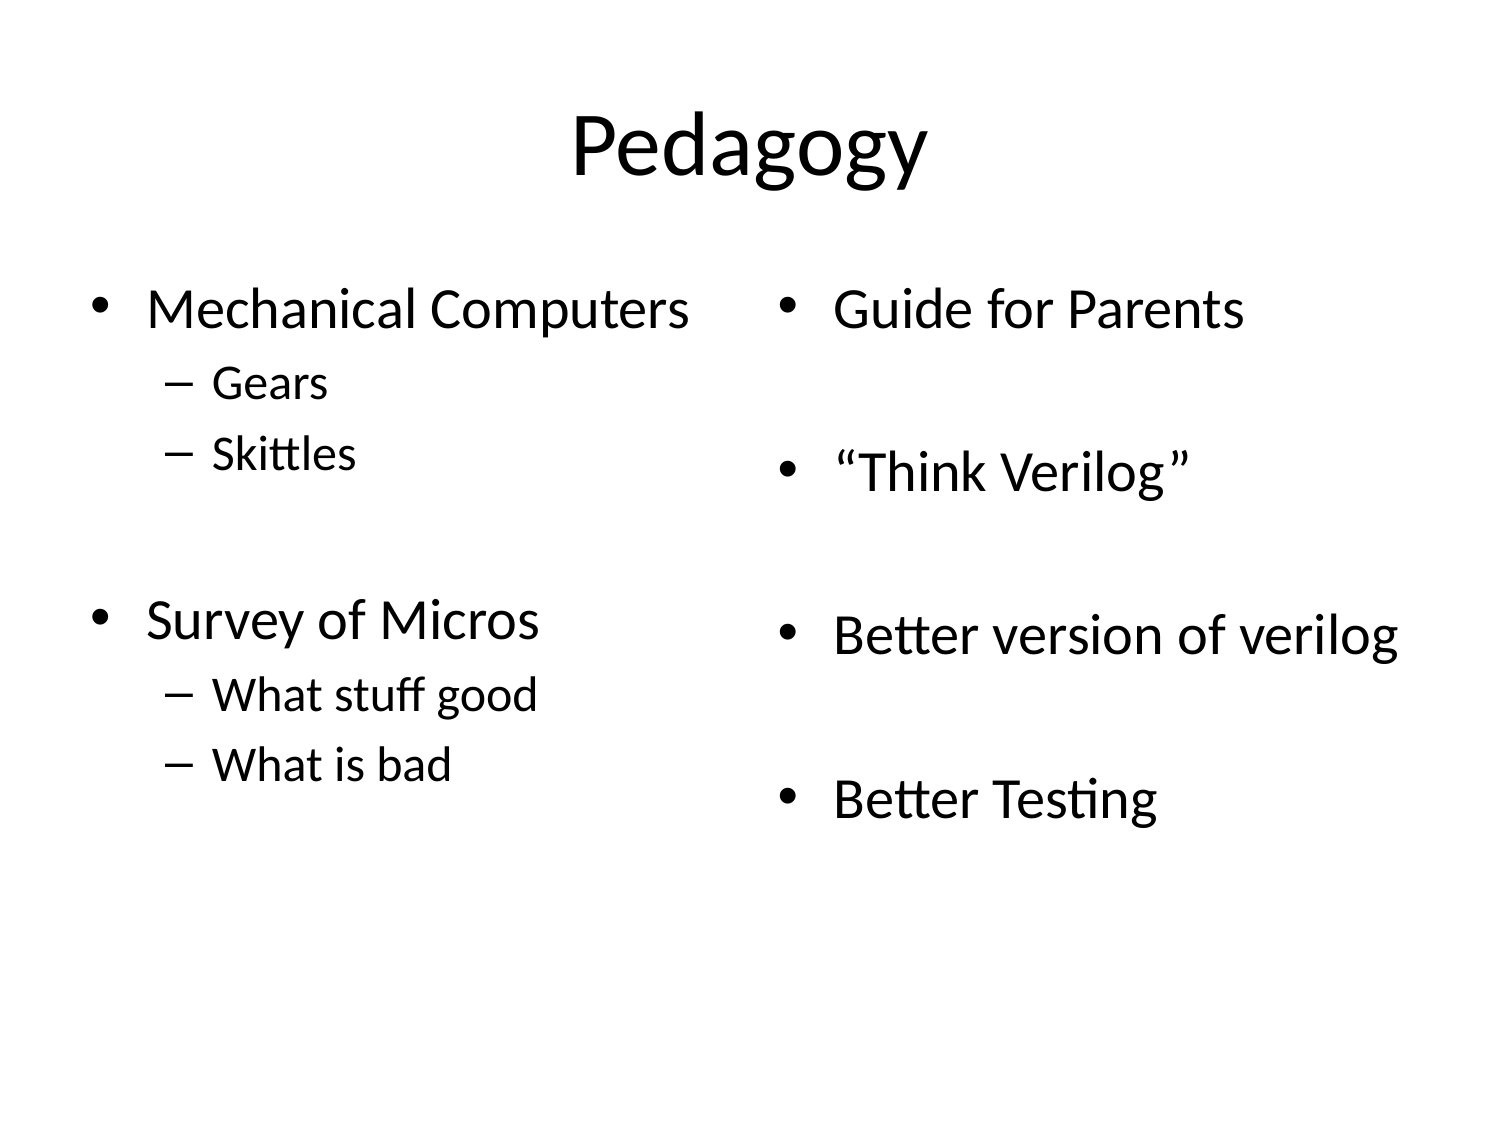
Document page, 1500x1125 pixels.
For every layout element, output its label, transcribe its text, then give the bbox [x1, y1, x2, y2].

list Guide for Parents “Think Verilog” Better version of verilog Better Testing [762, 262, 1425, 1005]
list Mechanical Computers Gears Skittles Survey of Micros What stuff good What is bad [75, 262, 738, 1005]
title Pedagogy [75, 45, 1425, 233]
